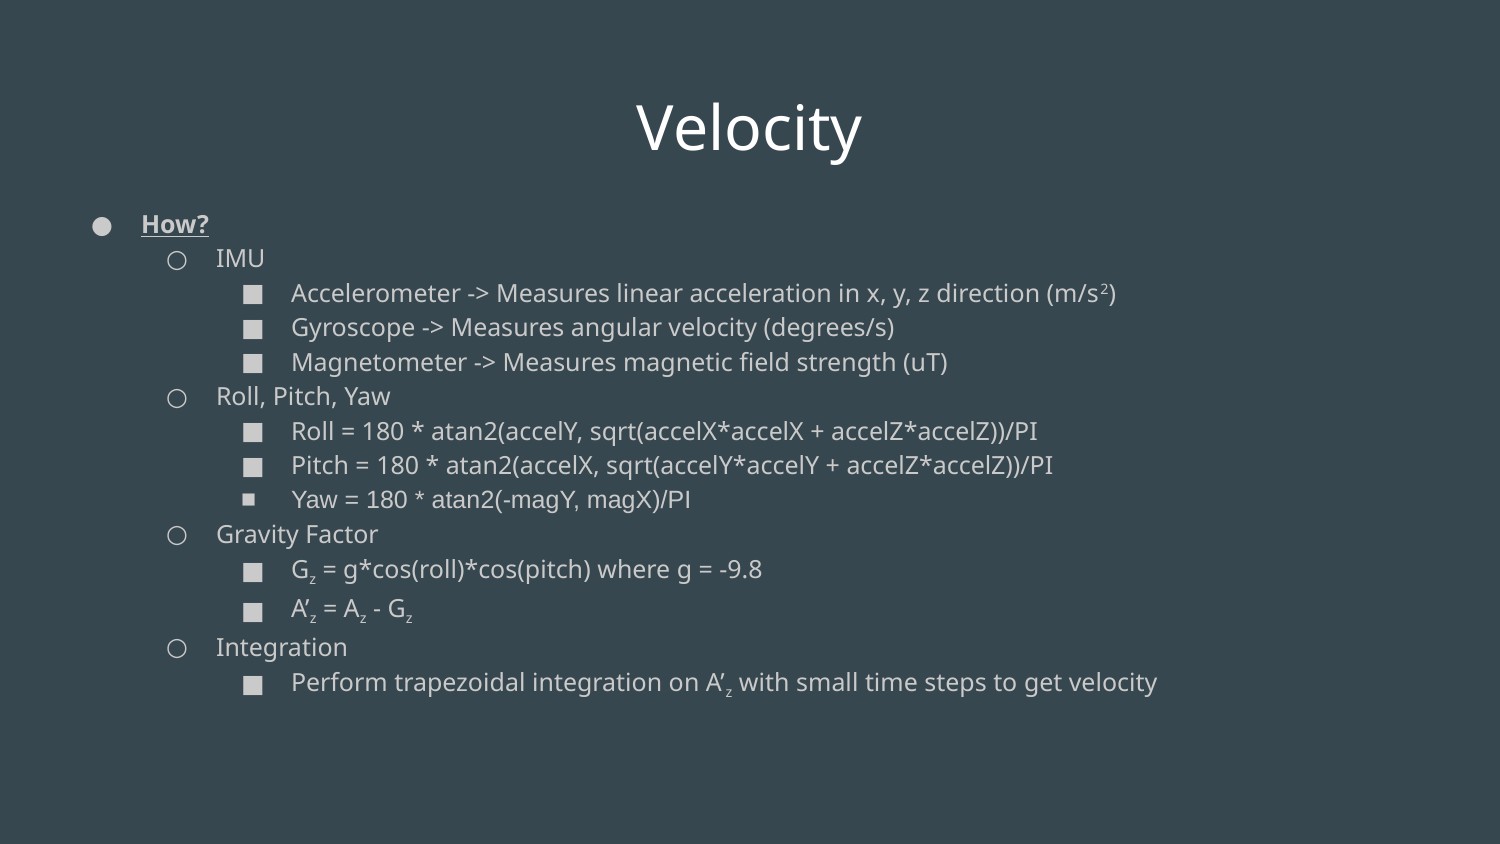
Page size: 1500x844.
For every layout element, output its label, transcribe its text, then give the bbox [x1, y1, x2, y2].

title Velocity [51, 72, 1449, 167]
list How? IMU Accelerometer -> Measures linear acceleration in x, y, z direction (m/s2) Gyroscope -> Measures angular velocity (degrees/s) Magnetometer -> Measures magnetic field strength (uT) Roll, Pitch, Yaw Roll = 180 * atan2(accelY, sqrt(accelX*accelX + accelZ*accelZ))/PI Pitch = 180 * atan2(accelX, sqrt(accelY*accelY + accelZ*accelZ))/PI Yaw = 180 * atan2(-magY, magX)/PI Gravity Factor Gz = g*cos(roll)*cos(pitch) where g = -9.8 A’z = Az - Gz Integration Perform trapezoidal integration on A’z with small time steps to get velocity [51, 189, 1449, 750]
